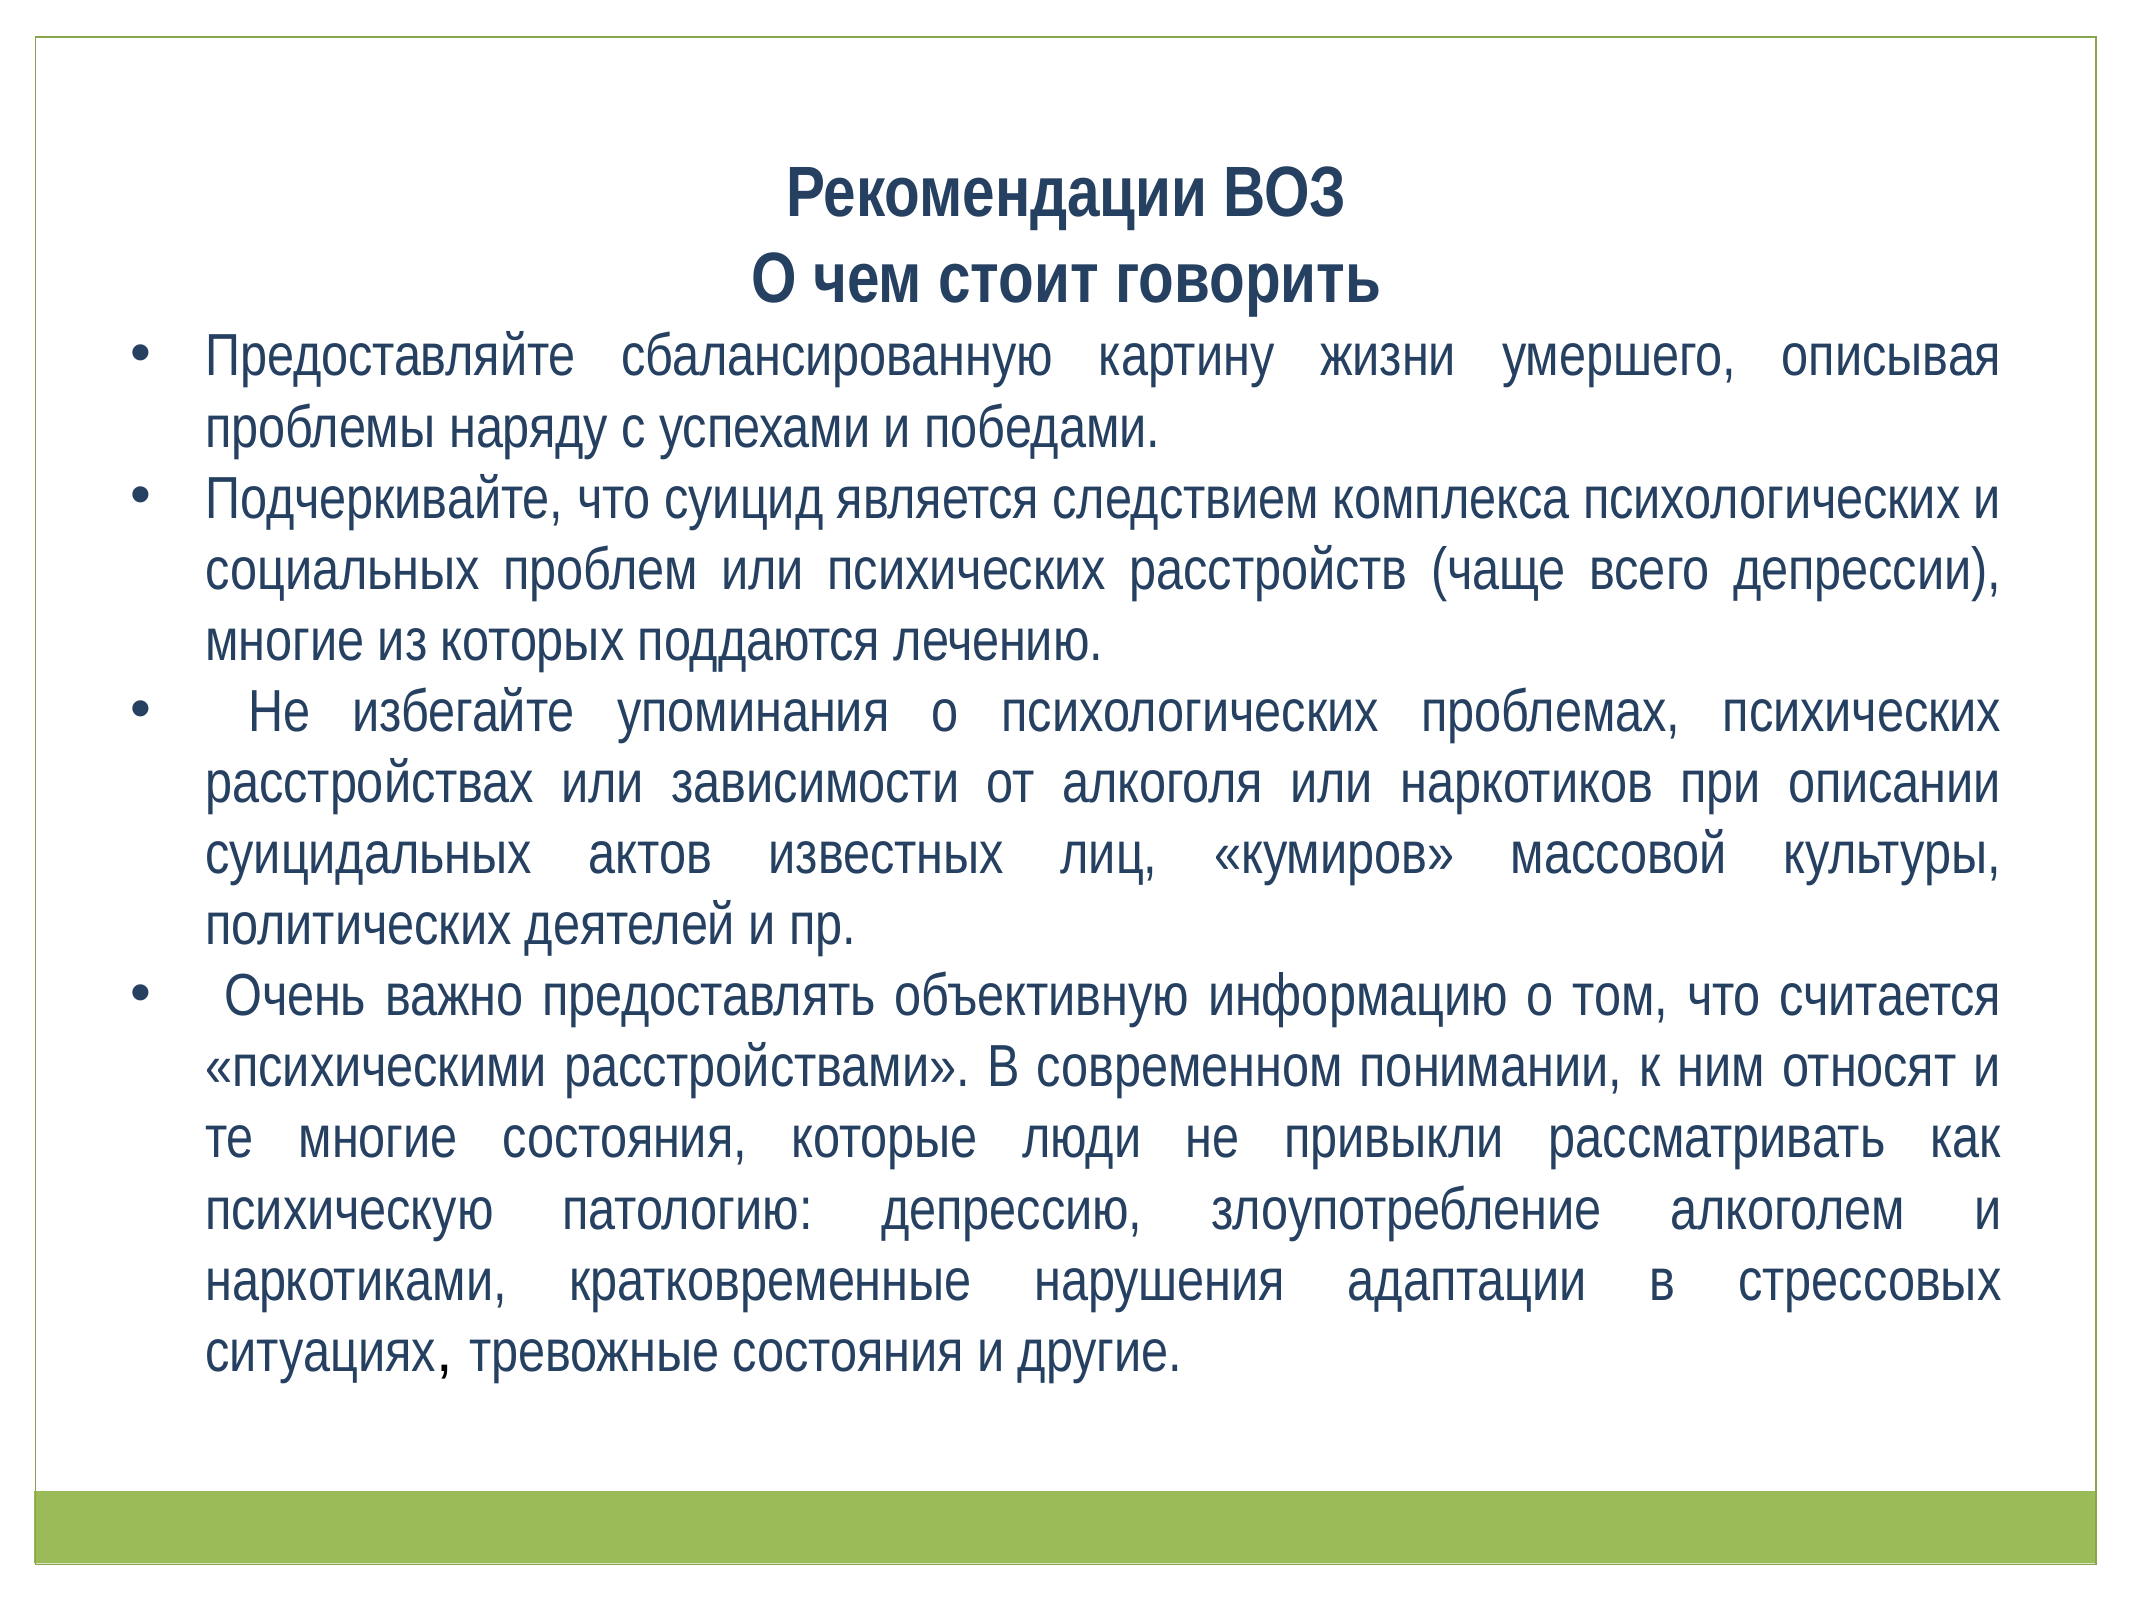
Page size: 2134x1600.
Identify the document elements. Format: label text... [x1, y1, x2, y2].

text_box Рекомендации ВОЗ О чем стоит говорить Предоставляйте сбалансированную картину жизни умершего, описывая проблемы наряду с успехами и победами. Подчеркивайте, что суицид является следствием комплекса психологических и социальных проблем или психических расстройств (чаще всего депрессии), многие из которых поддаются лечению. Не избегайте упоминания о психологических проблемах, психических расстройствах или зависимости от алкоголя или наркотиков при описании суицидальных актов известных лиц, «кумиров» массовой культуры, политических деятелей и пр. Очень важно предоставлять объективную информацию о том, что считается «психическими расстройствами». В современном понимании, к ним относят и те многие состояния, которые люди не привыкли рассматривать как психическую патологию: депрессию, злоупотребление алкоголем и наркотиками, кратковременные нарушения адаптации в стрессовых ситуациях, тревожные состояния и другие. [109, 135, 2025, 1465]
